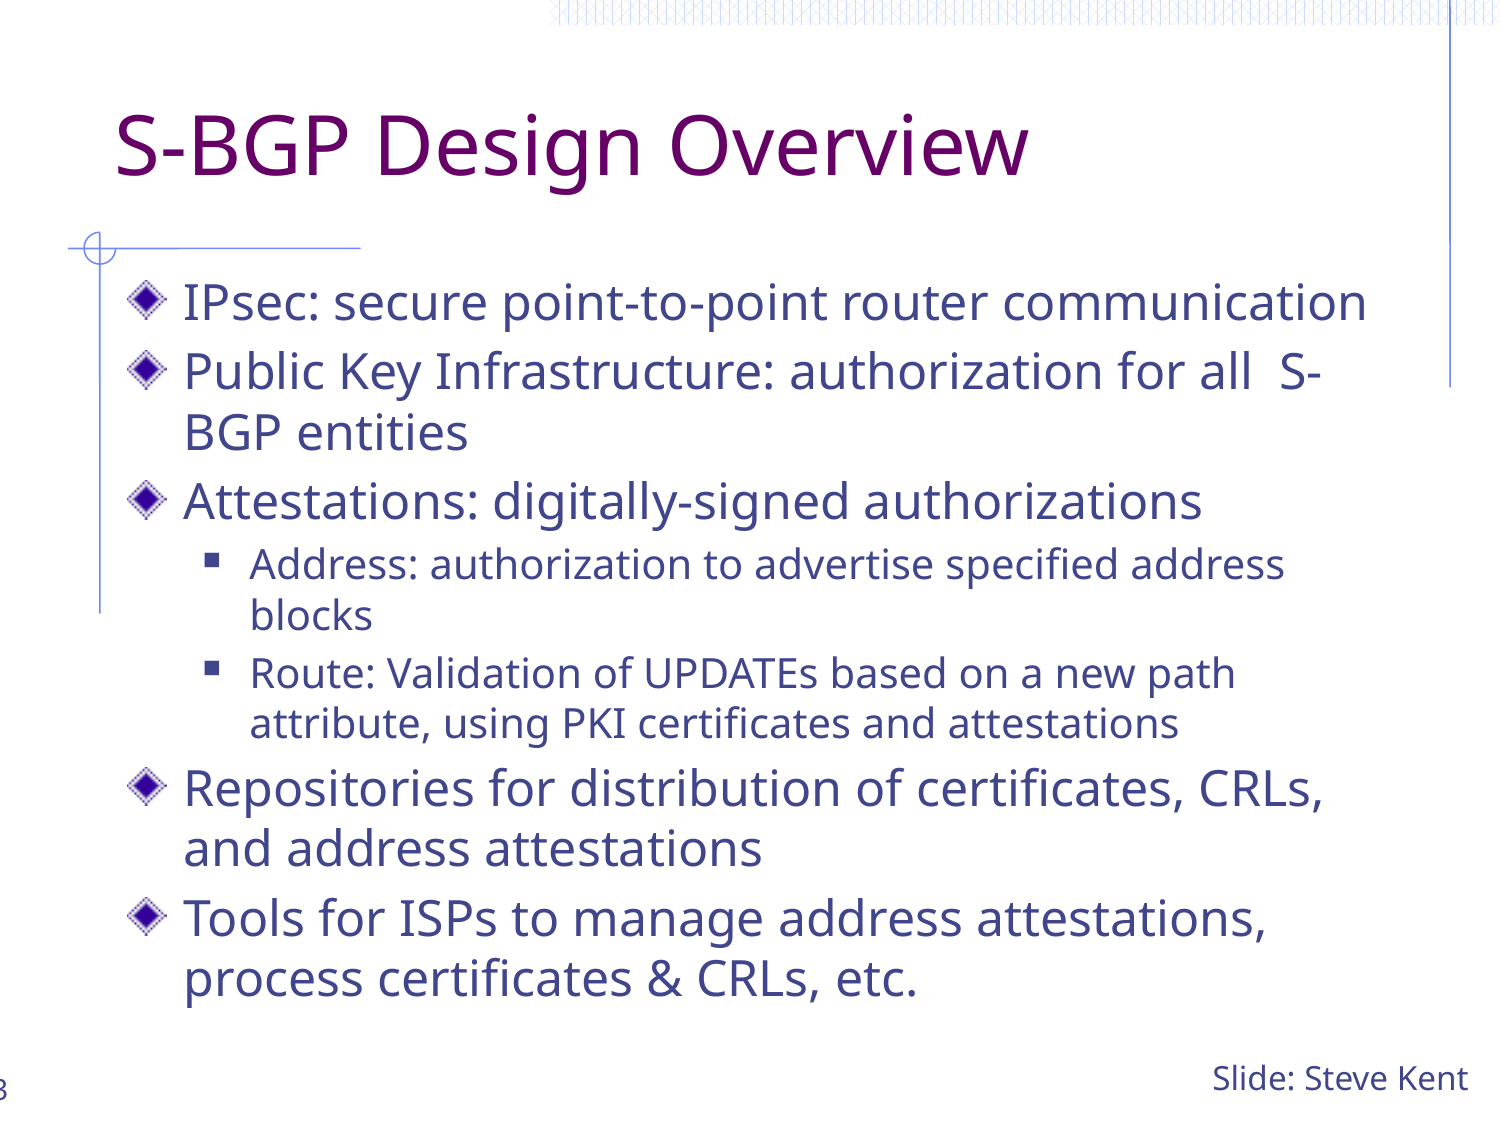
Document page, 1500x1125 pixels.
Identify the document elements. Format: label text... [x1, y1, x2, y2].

picture [127, 350, 167, 390]
list IPsec: secure point-to-point router communication Public Key Infrastructure: authorization for all S-BGP entities Attestations: digitally-signed authorizations Address: authorization to advertise specified address blocks Route: Validation of UPDATEs based on a new path attribute, using PKI certificates and attestations Repositories for distribution of certificates, CRLs, and address attestations Tools for ISPs to manage address attestations, process certificates & CRLs, etc. [112, 262, 1388, 1026]
picture [127, 767, 167, 806]
picture [127, 480, 167, 520]
text_box Slide: Steve Kent [1197, 1049, 1484, 1105]
title S-BGP Design Overview [99, 49, 1376, 201]
picture [127, 280, 167, 320]
picture [127, 897, 167, 936]
